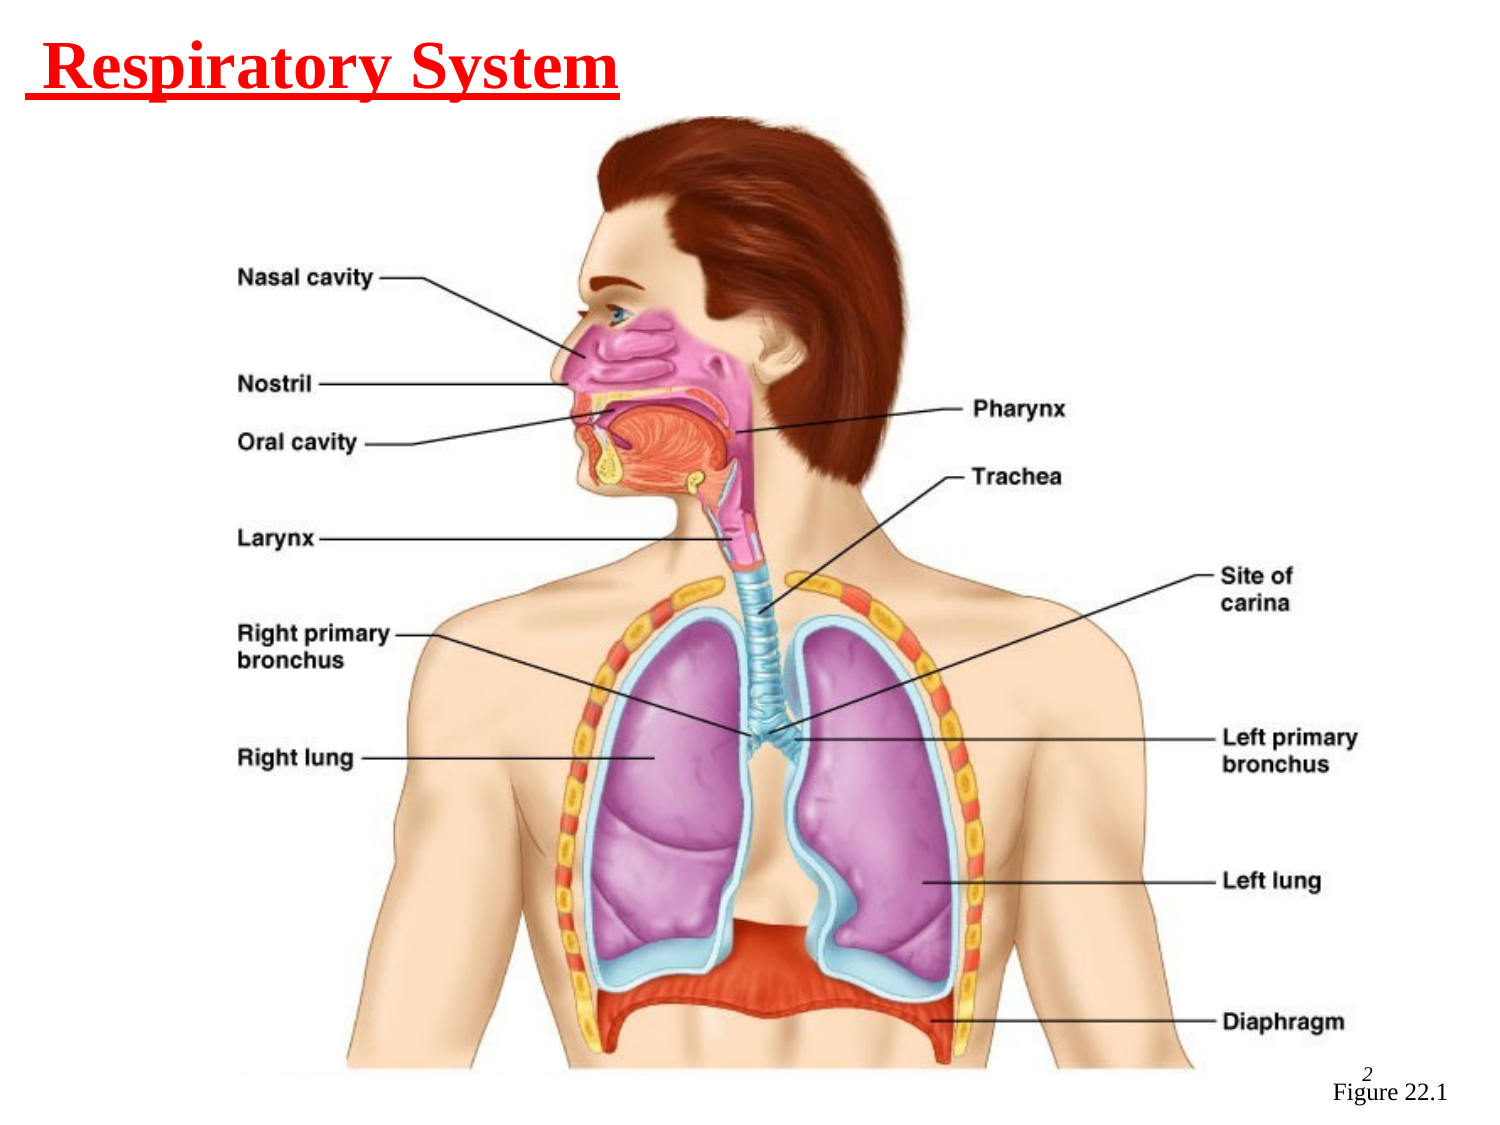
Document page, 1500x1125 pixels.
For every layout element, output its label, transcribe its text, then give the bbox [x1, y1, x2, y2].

title Respiratory System [0, 5, 1500, 208]
text_box 2 [1366, 1058, 1375, 1072]
picture [237, 116, 1363, 1076]
text_box Figure 22.1 [1330, 1072, 1450, 1105]
